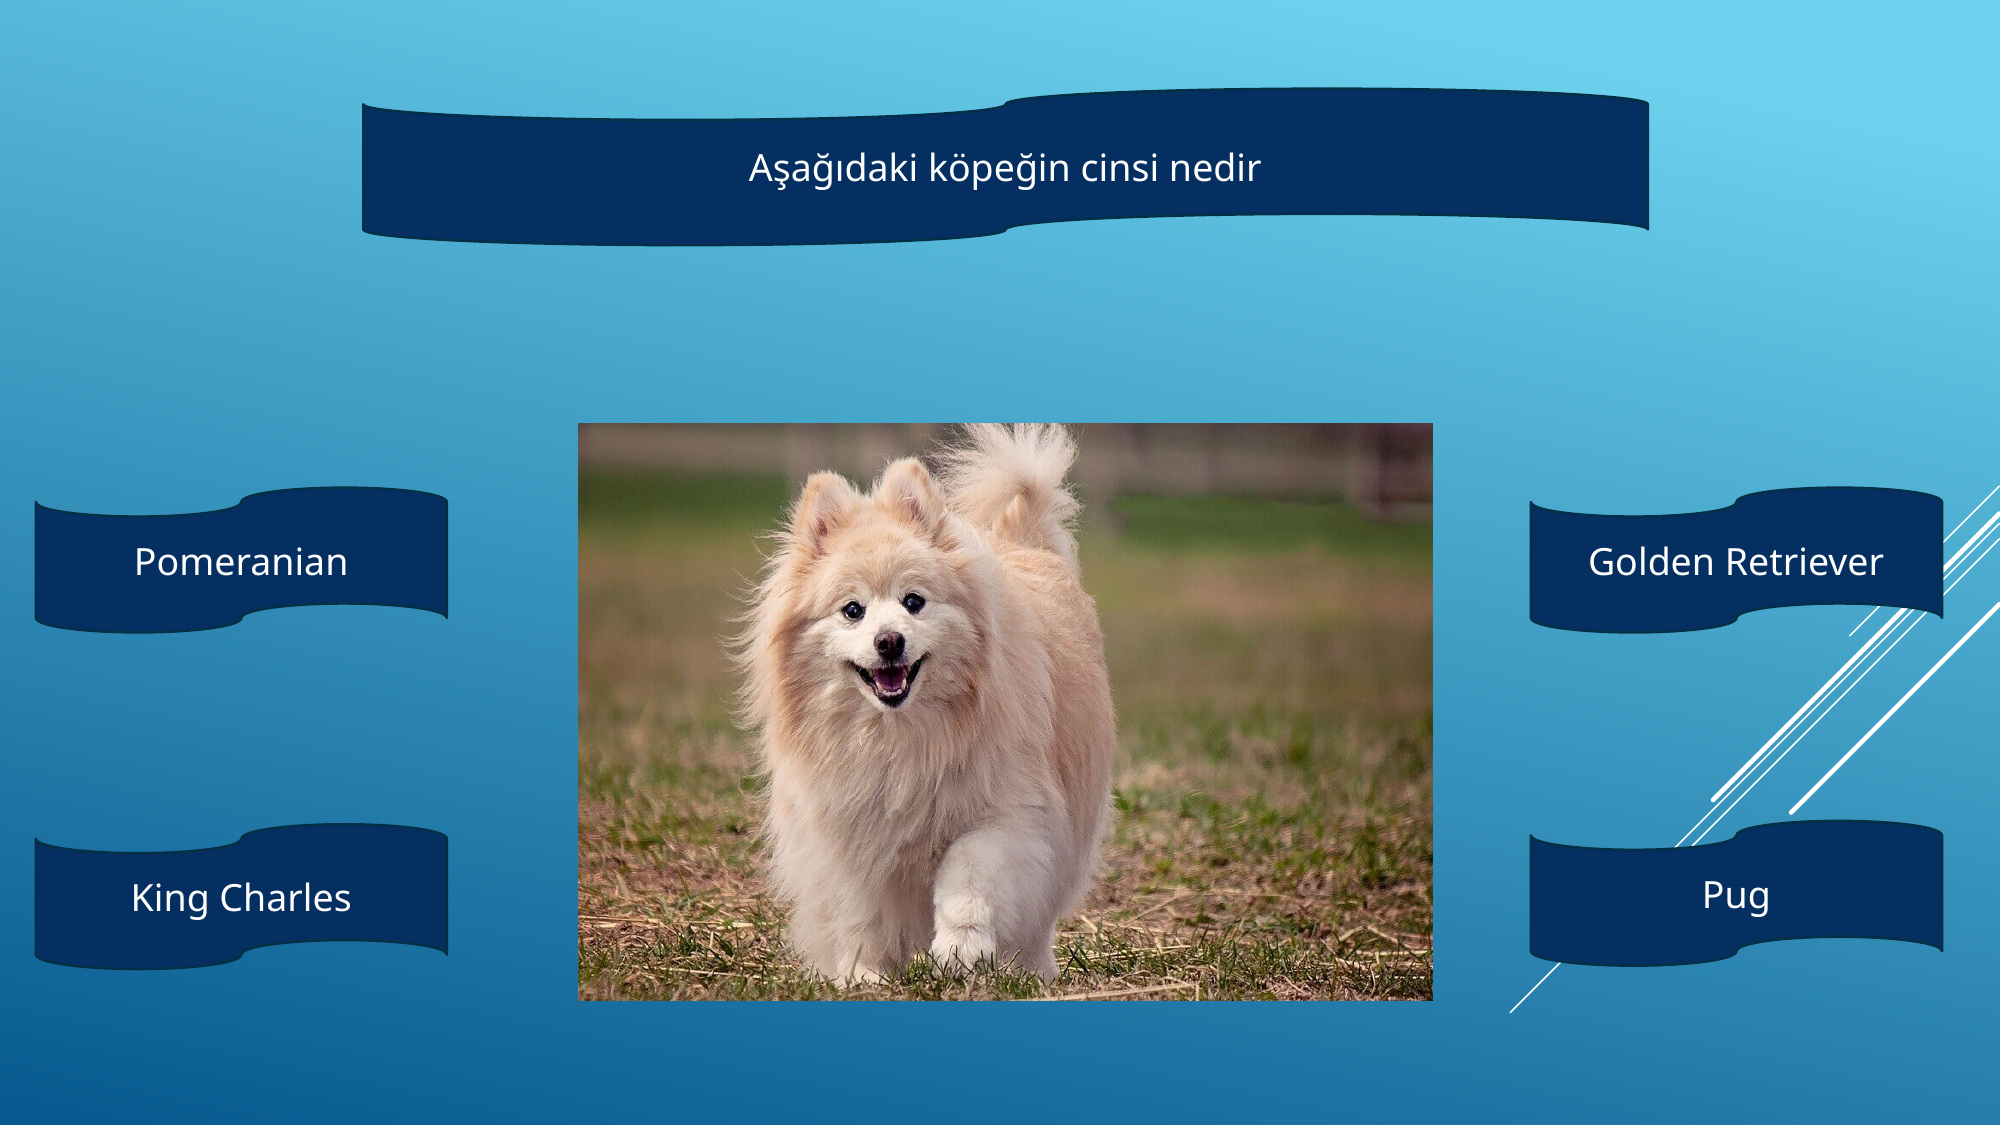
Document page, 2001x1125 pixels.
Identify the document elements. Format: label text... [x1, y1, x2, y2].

picture [577, 423, 1433, 1001]
text_box Pug [1529, 819, 1944, 967]
text_box King Charles [34, 822, 449, 971]
text_box Aşağıdaki köpeğin cinsi nedir [362, 87, 1650, 247]
text_box Golden Retriever [1529, 486, 1944, 634]
text_box Pomeranian [34, 486, 449, 634]
